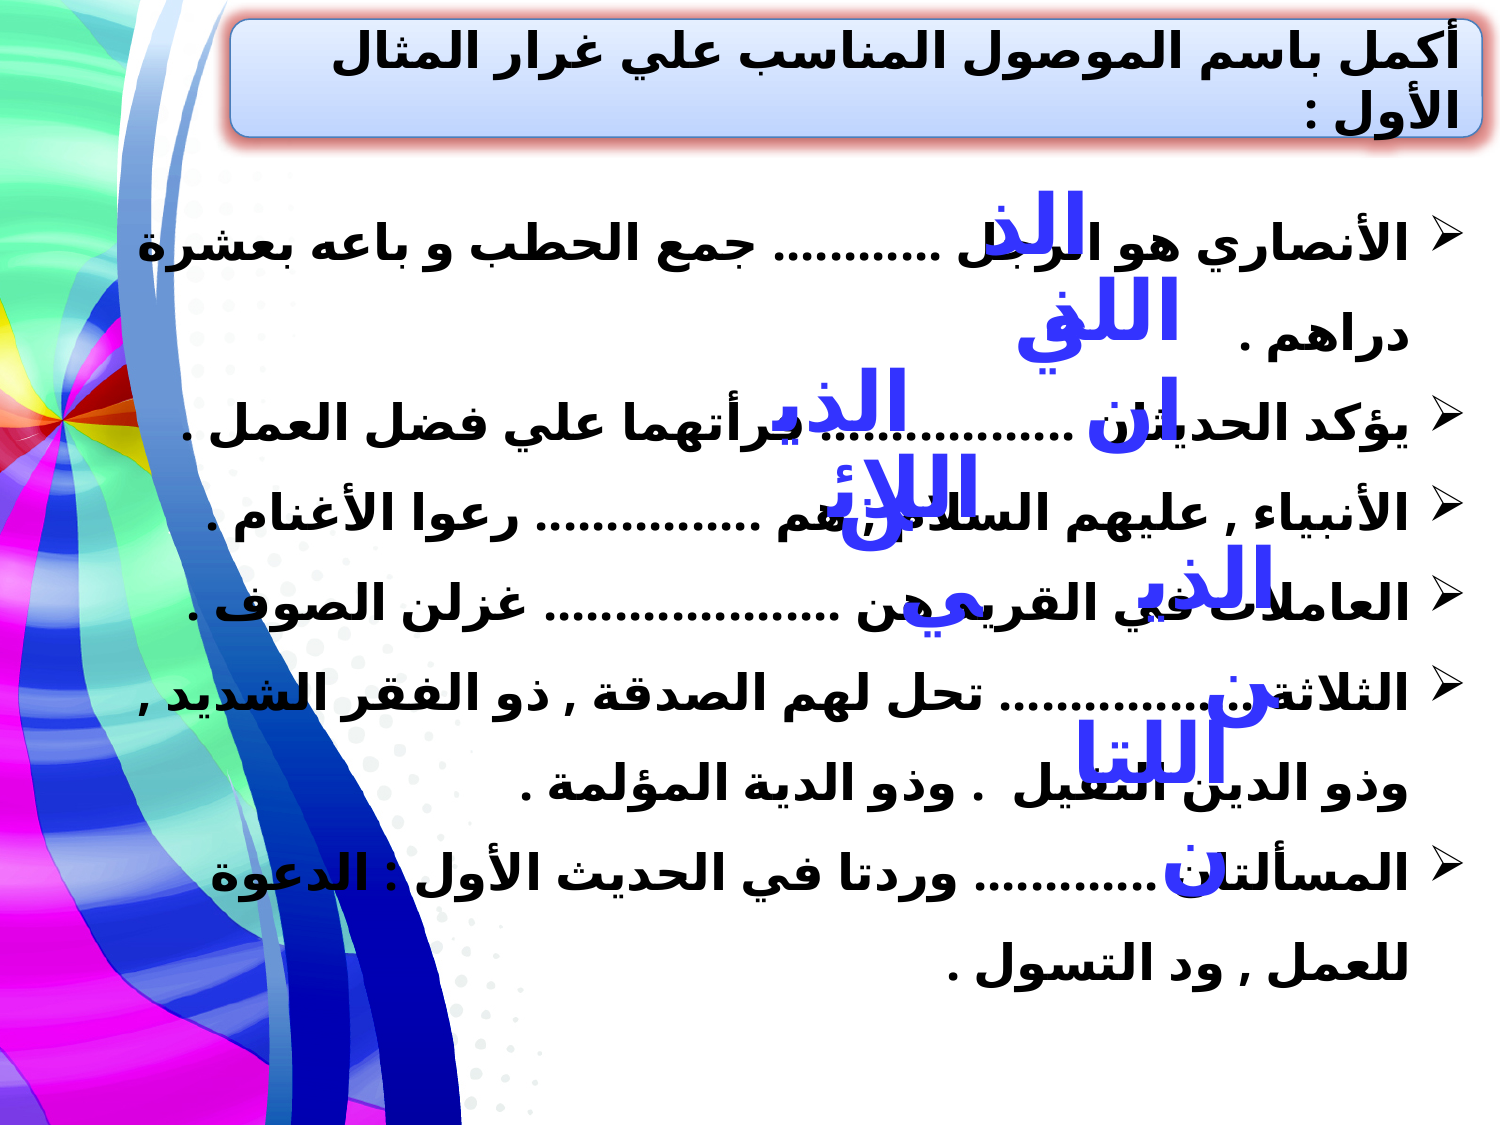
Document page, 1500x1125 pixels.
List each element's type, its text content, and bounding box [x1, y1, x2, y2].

text_box أكمل باسم الموصول المناسب علي غرار المثال الأول : [229, 18, 1484, 138]
text_box اللائي [809, 426, 998, 642]
text_box اللذان [1010, 249, 1199, 465]
text_box الأنصاري هو الرجل ............ جمع الحطب و باعه بعشرة دراهم . يؤكد الحديثان .................. قرأتهما علي فضل العمل . الأنبياء , عليهم السلام , هم ................ رعوا الأغنام . العاملات في القرية هن ..................... غزلن الصوف . الثلاثة .................. تحل لهم الصدقة , ذو الفقر الشديد , وذو الدين الثقيل . وذو الدية المؤلمة . المسألتان ............. وردتا في الحديث الأول : الدعوة للعمل , ود التسول . [112, 172, 1483, 998]
text_box اللتان [1057, 692, 1247, 908]
text_box الذين [1104, 518, 1294, 733]
text_box الذي [939, 163, 1105, 379]
text_box الذين [738, 341, 928, 556]
picture [0, 0, 1500, 1125]
